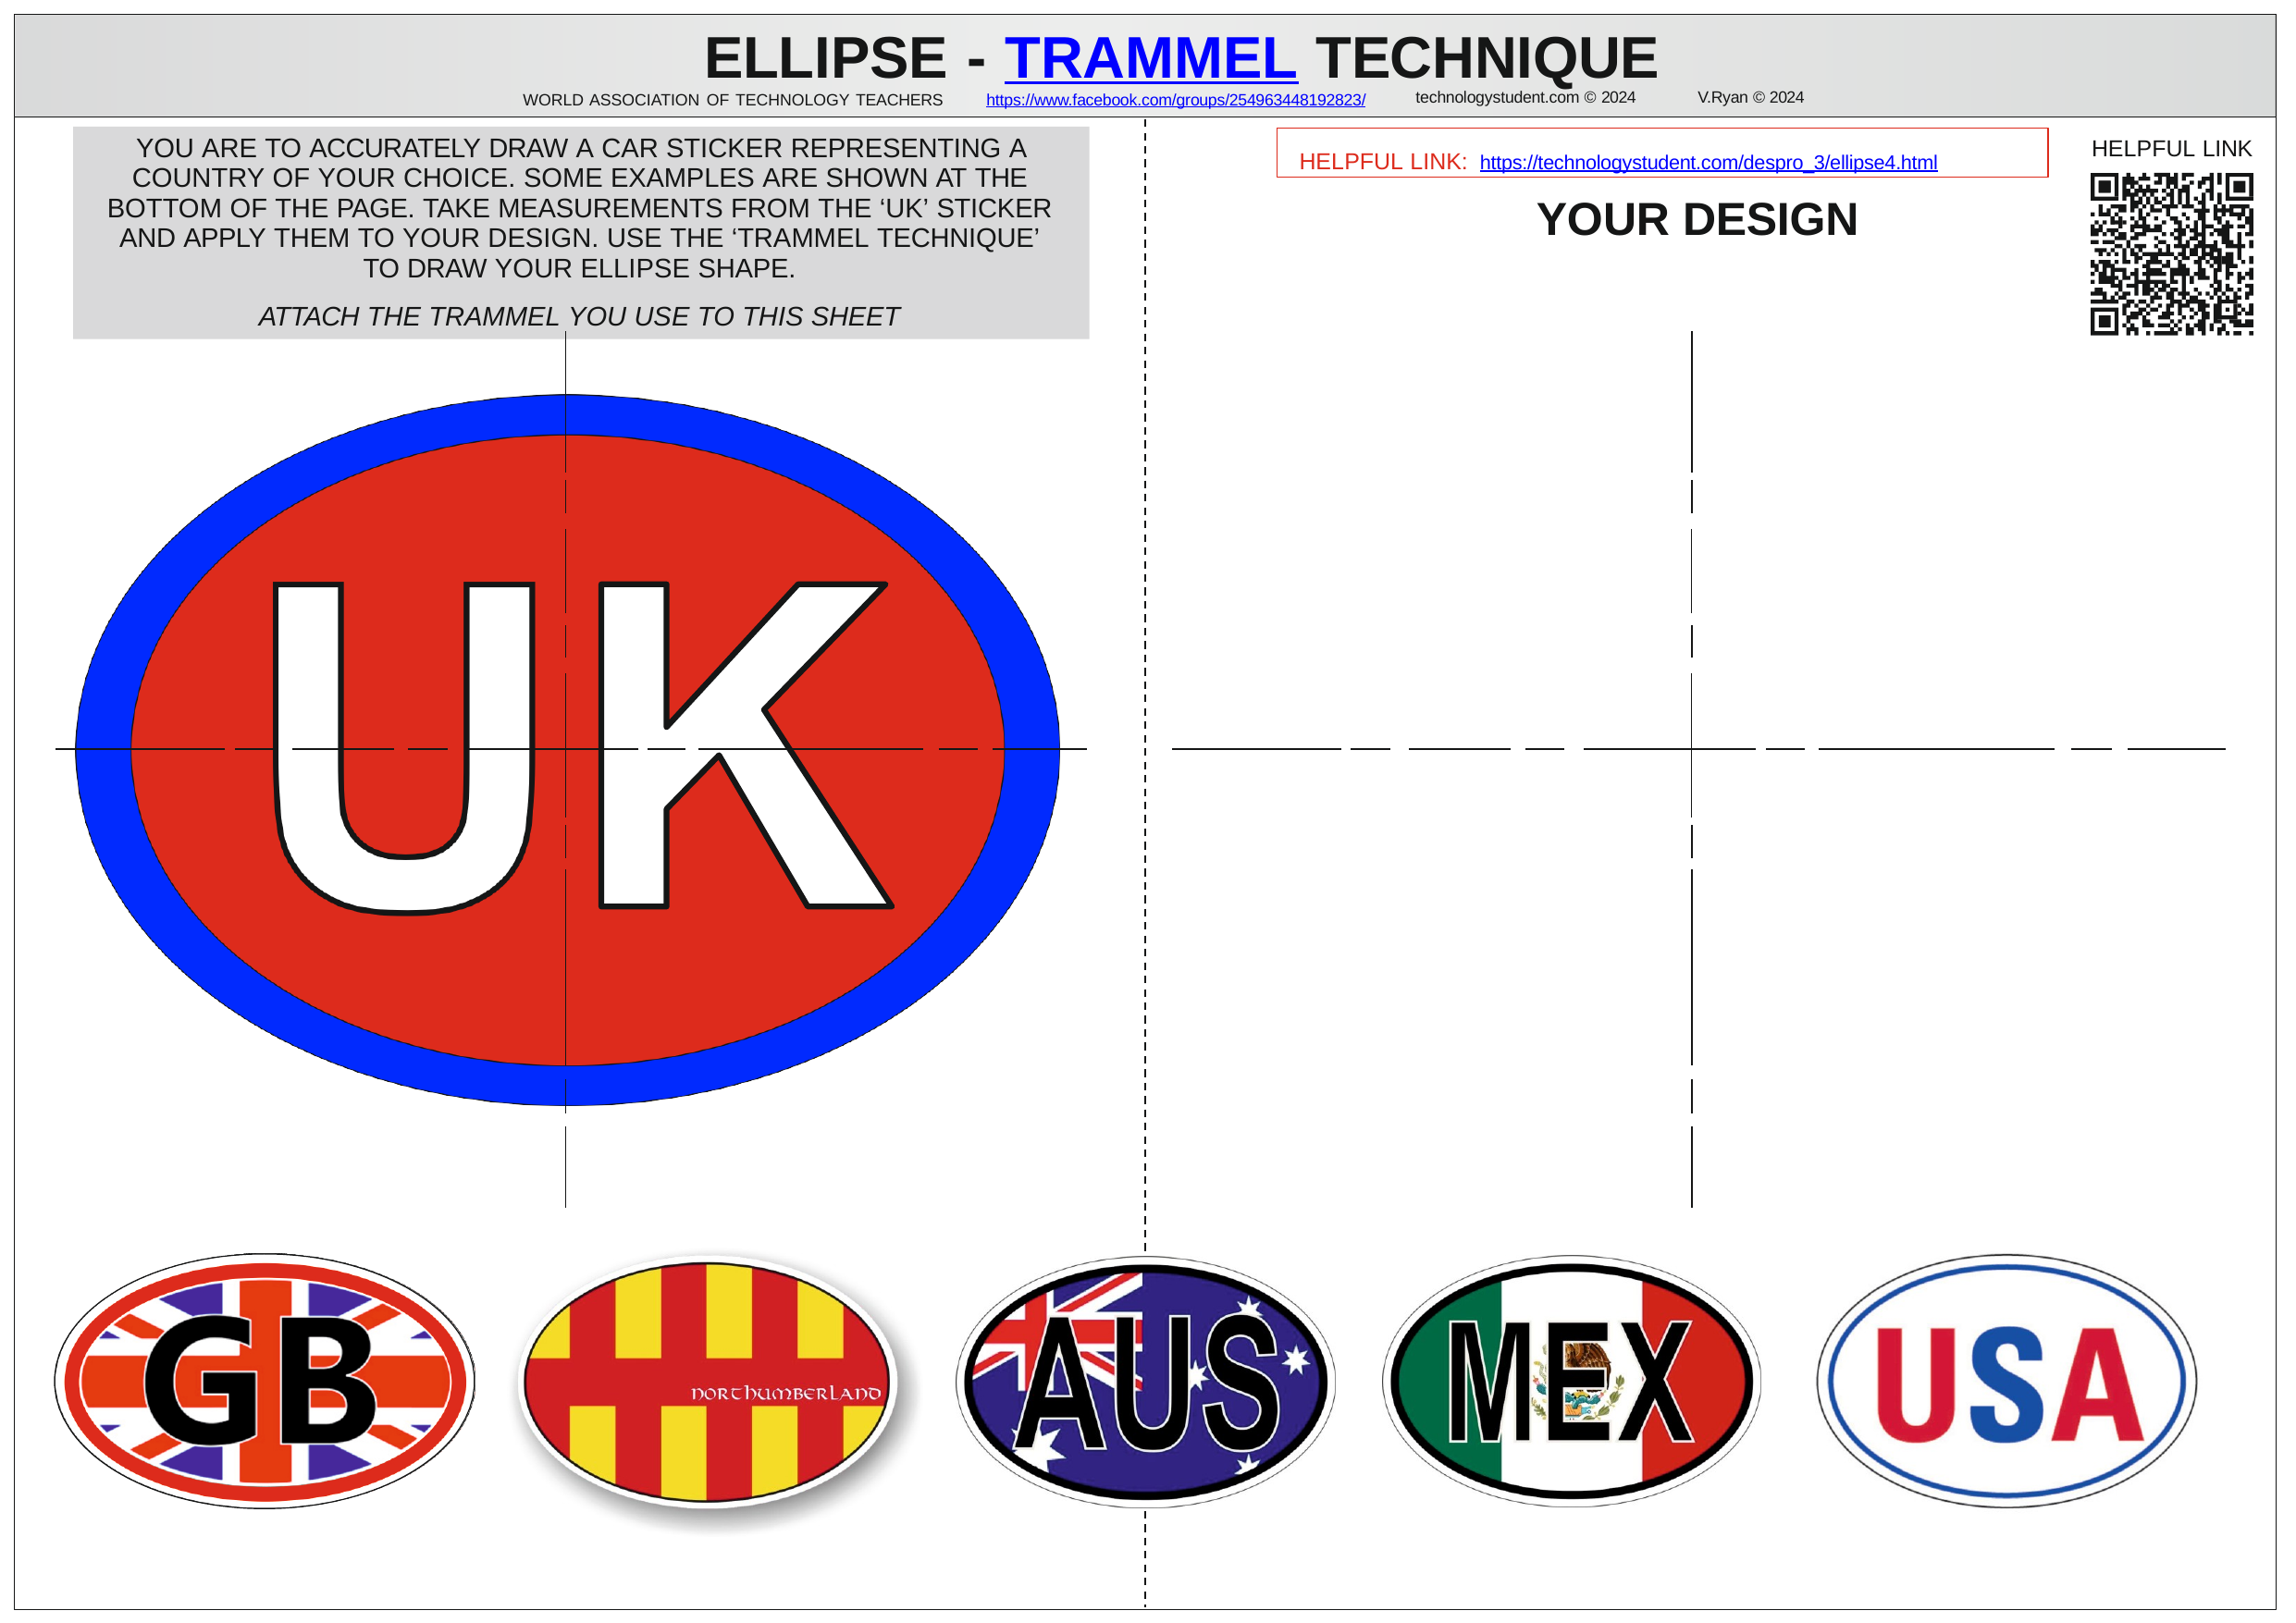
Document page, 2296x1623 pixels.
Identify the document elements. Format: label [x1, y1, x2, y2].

text_box [54, 118, 2254, 1608]
text_box [13, 13, 2277, 1611]
